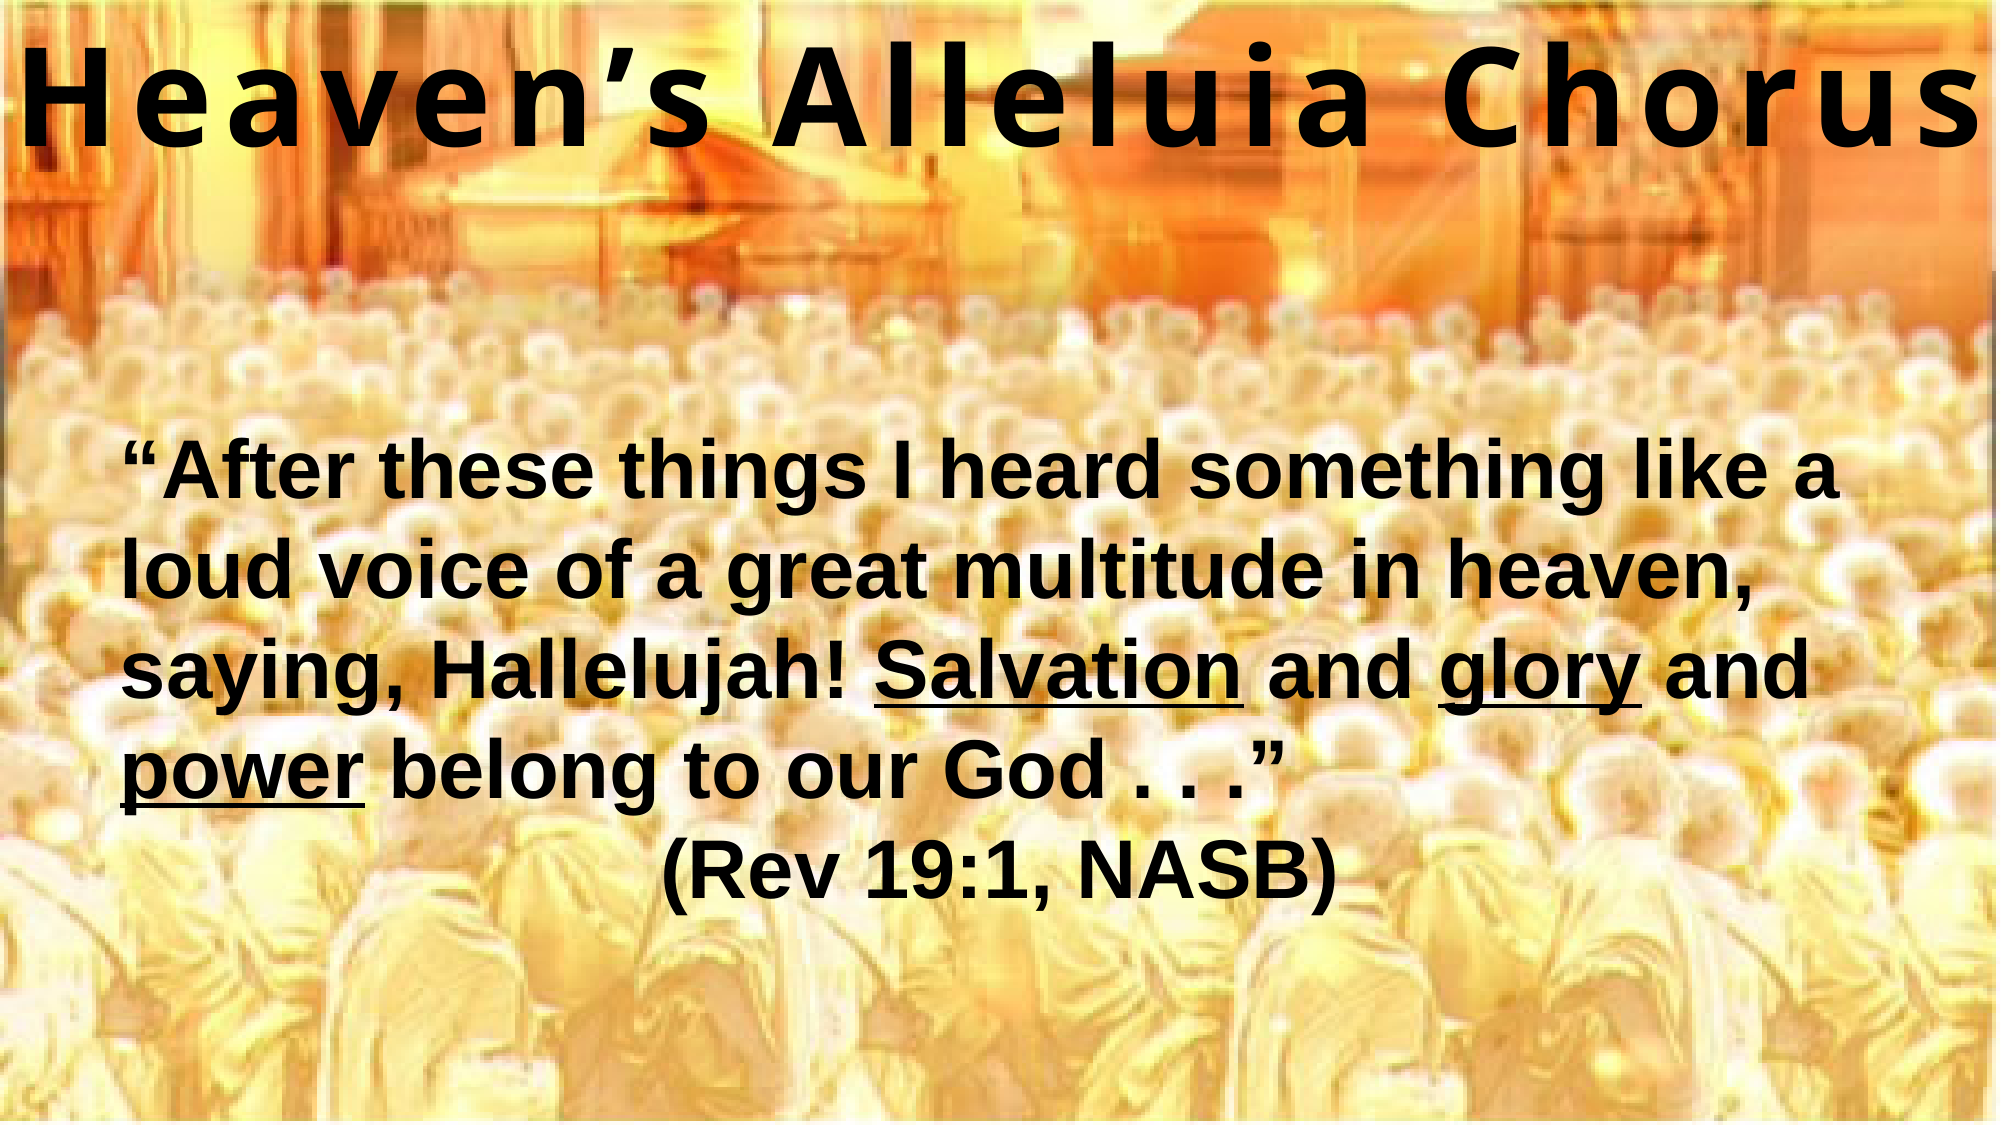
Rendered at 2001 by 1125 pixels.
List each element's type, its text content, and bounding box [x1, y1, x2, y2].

text_box Heaven’s Alleluia Chorus [0, 1, 2000, 182]
text_box “After these things I heard something like a loud voice of a great multitude in heaven, saying, Hallelujah! Salvation and glory and power belong to our God . . .” (Rev 19:1, NASB) [104, 408, 1896, 923]
picture [0, 0, 2001, 1125]
